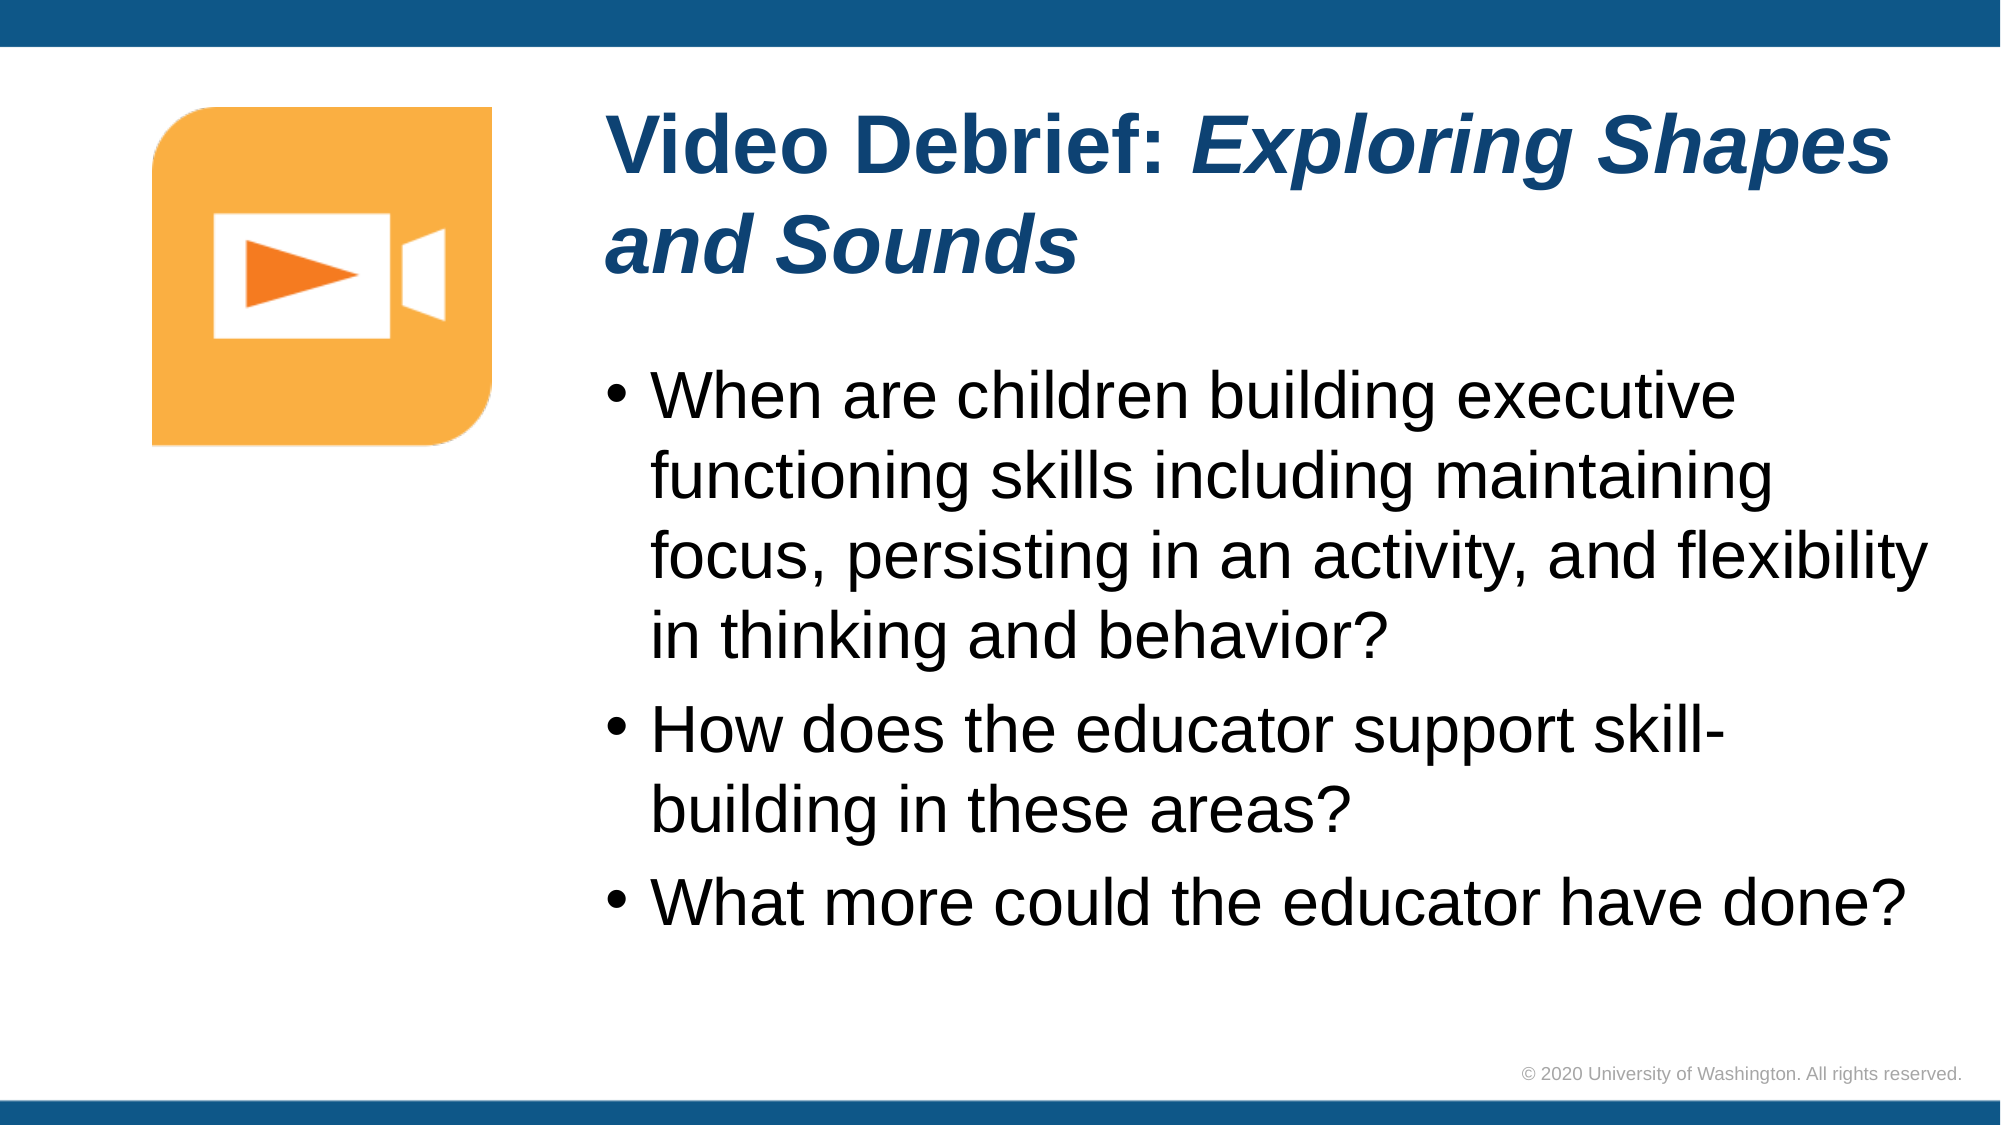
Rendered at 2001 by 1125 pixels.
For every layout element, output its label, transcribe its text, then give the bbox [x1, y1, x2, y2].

title Video Debrief: Exploring Shapes and Sounds [590, 79, 2000, 302]
list When are children building executive functioning skills including maintaining focus, persisting in an activity, and flexibility in thinking and behavior? How does the educator support skill-building in these areas? What more could the educator have done? [590, 344, 1970, 1017]
picture [0, 0, 2001, 1125]
